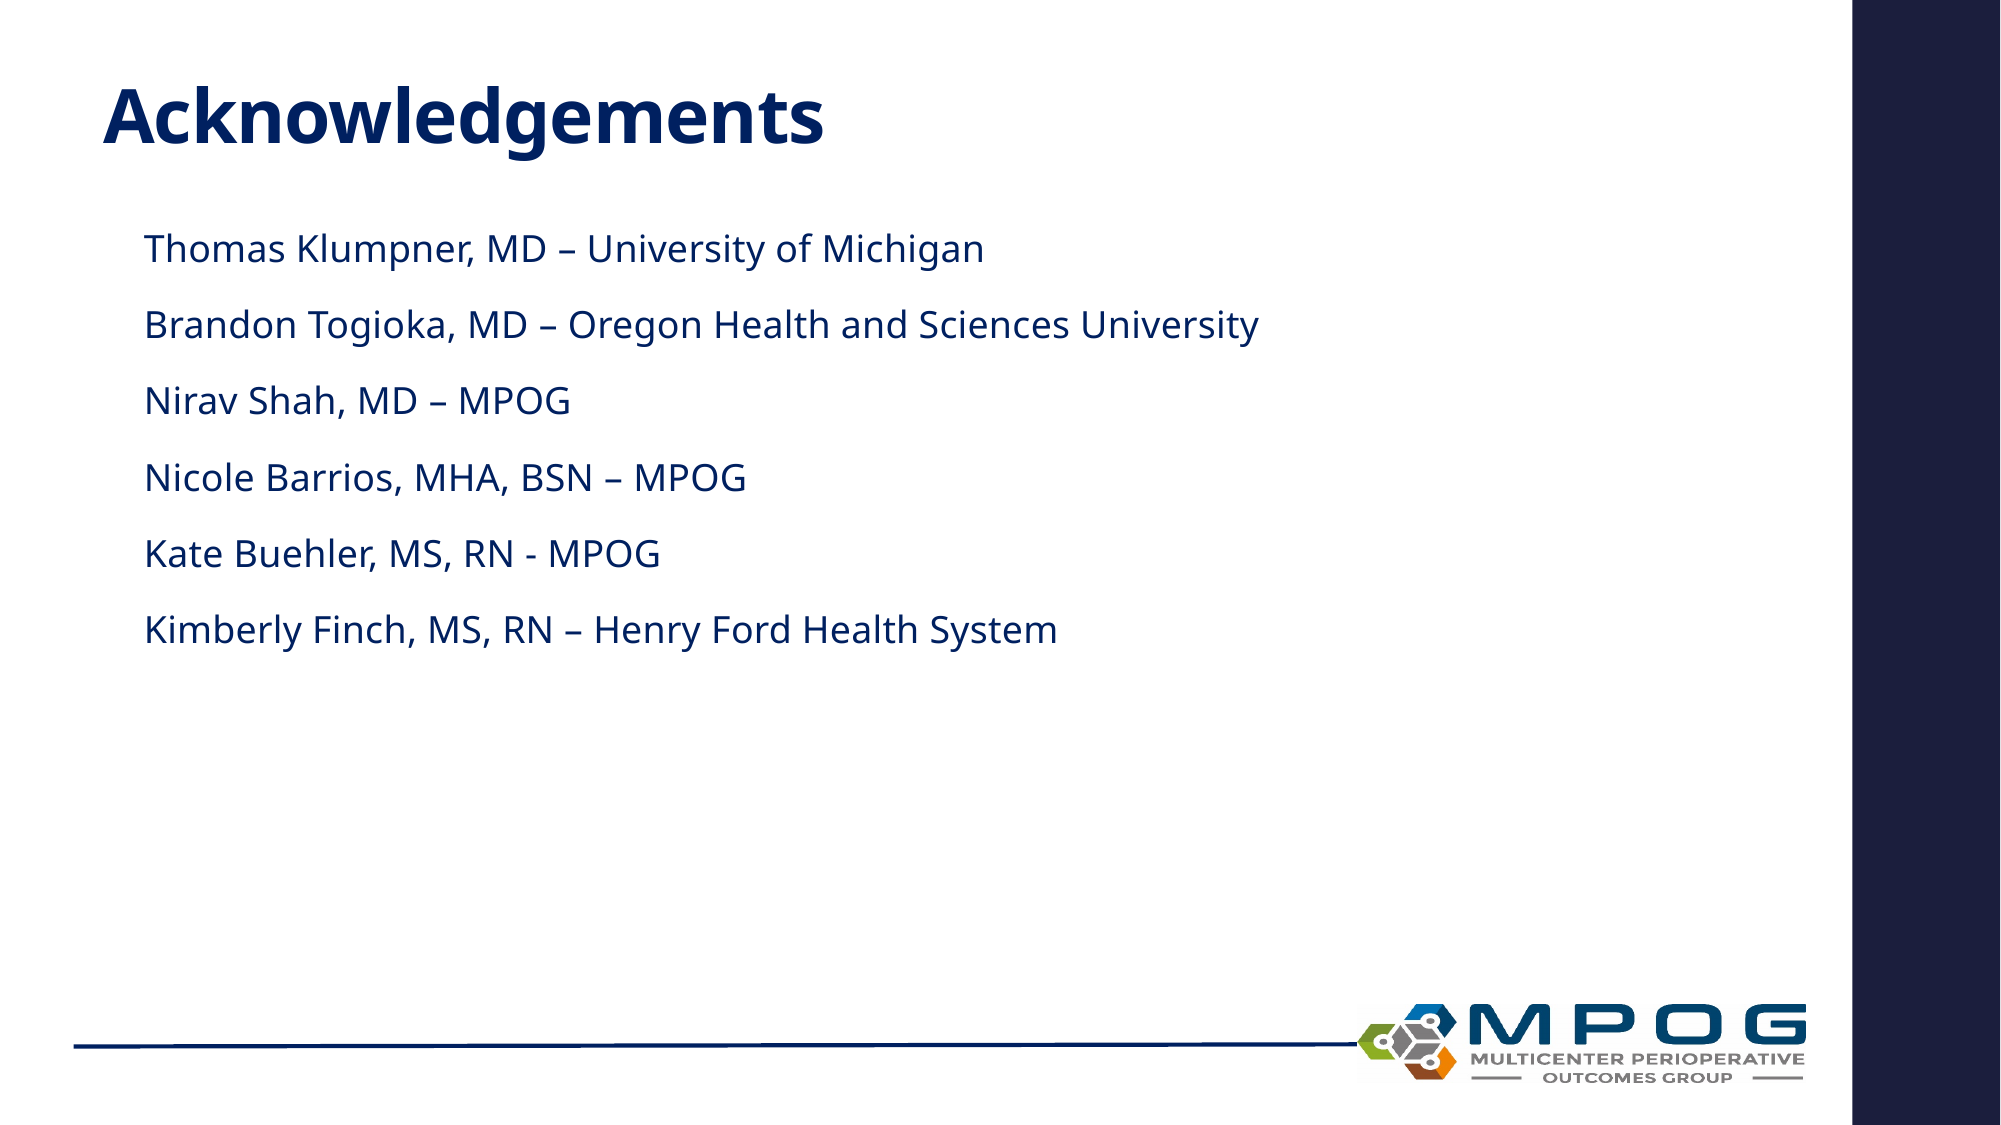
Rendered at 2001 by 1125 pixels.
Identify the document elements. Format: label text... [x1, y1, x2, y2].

list Thomas Klumpner, MD – University of Michigan Brandon Togioka, MD – Oregon Health and Sciences University Nirav Shah, MD – MPOG Nicole Barrios, MHA, BSN – MPOG Kate Buehler, MS, RN - MPOG Kimberly Finch, MS, RN – Henry Ford Health System [98, 167, 1808, 1062]
picture [1357, 1062, 1806, 1083]
title Acknowledgements [57, 15, 1673, 168]
